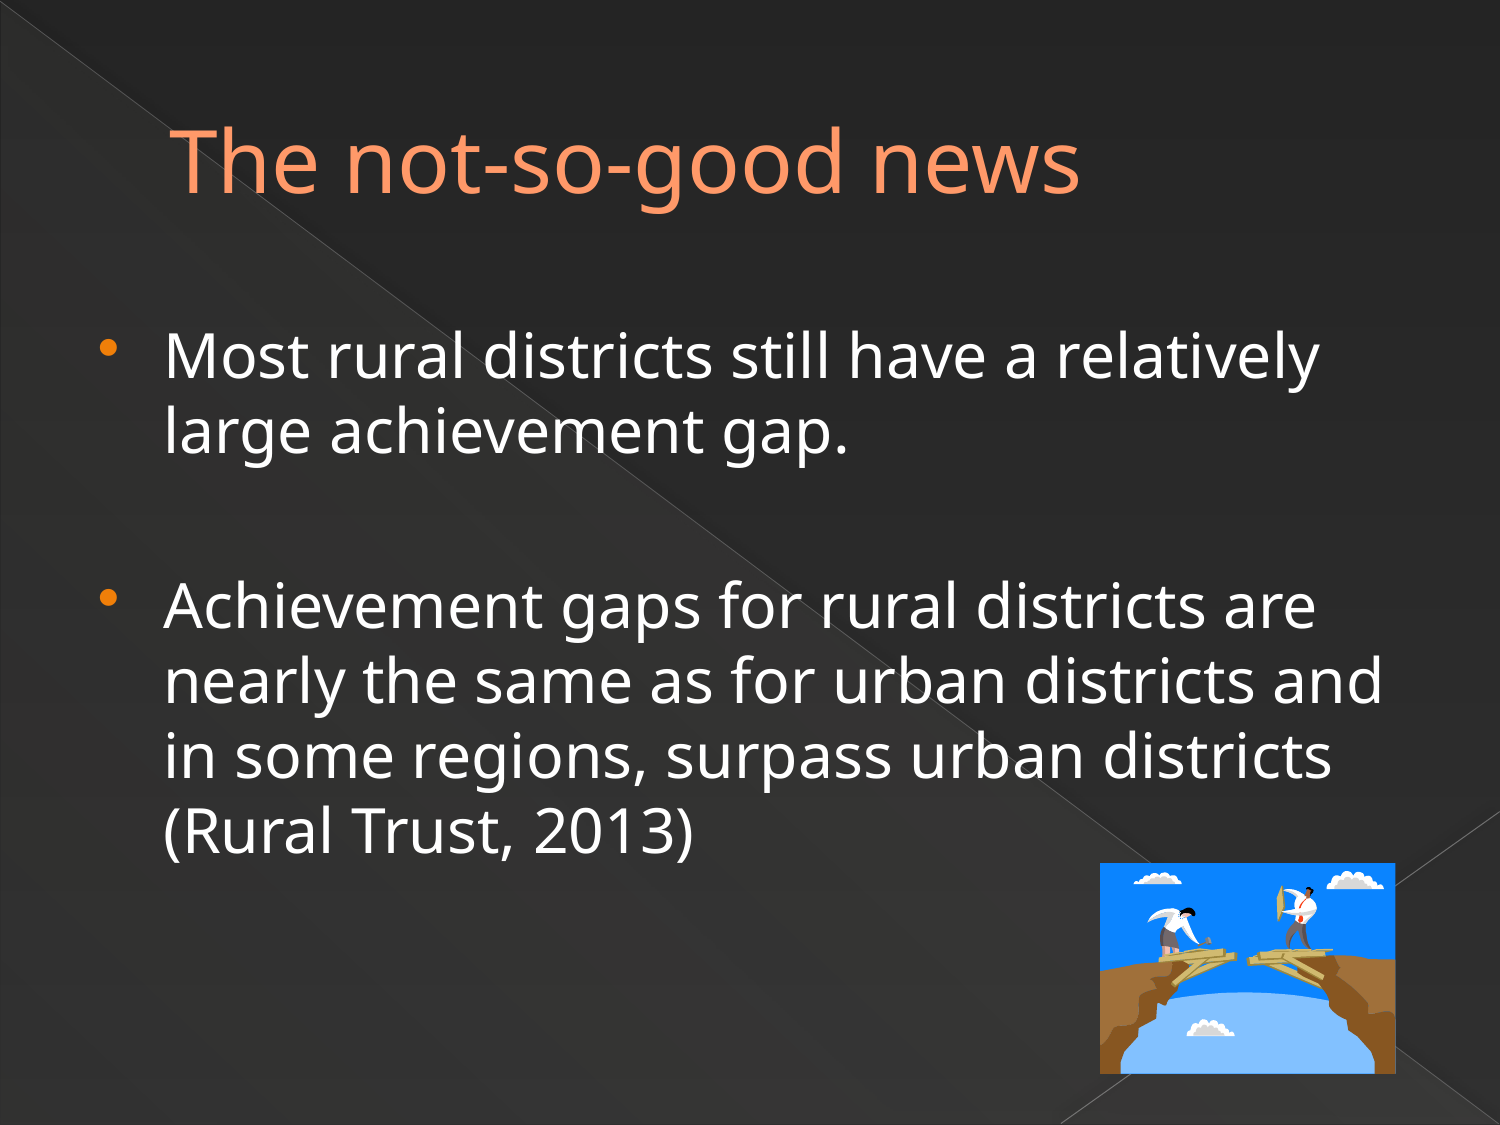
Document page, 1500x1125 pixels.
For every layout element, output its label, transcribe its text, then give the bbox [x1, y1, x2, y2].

picture [1099, 862, 1396, 1075]
list Most rural districts still have a relatively large achievement gap. Achievement gaps for rural districts are nearly the same as for urban districts and in some regions, surpass urban districts (Rural Trust, 2013) [75, 308, 1425, 1059]
title The not-so-good news [75, 43, 1425, 274]
